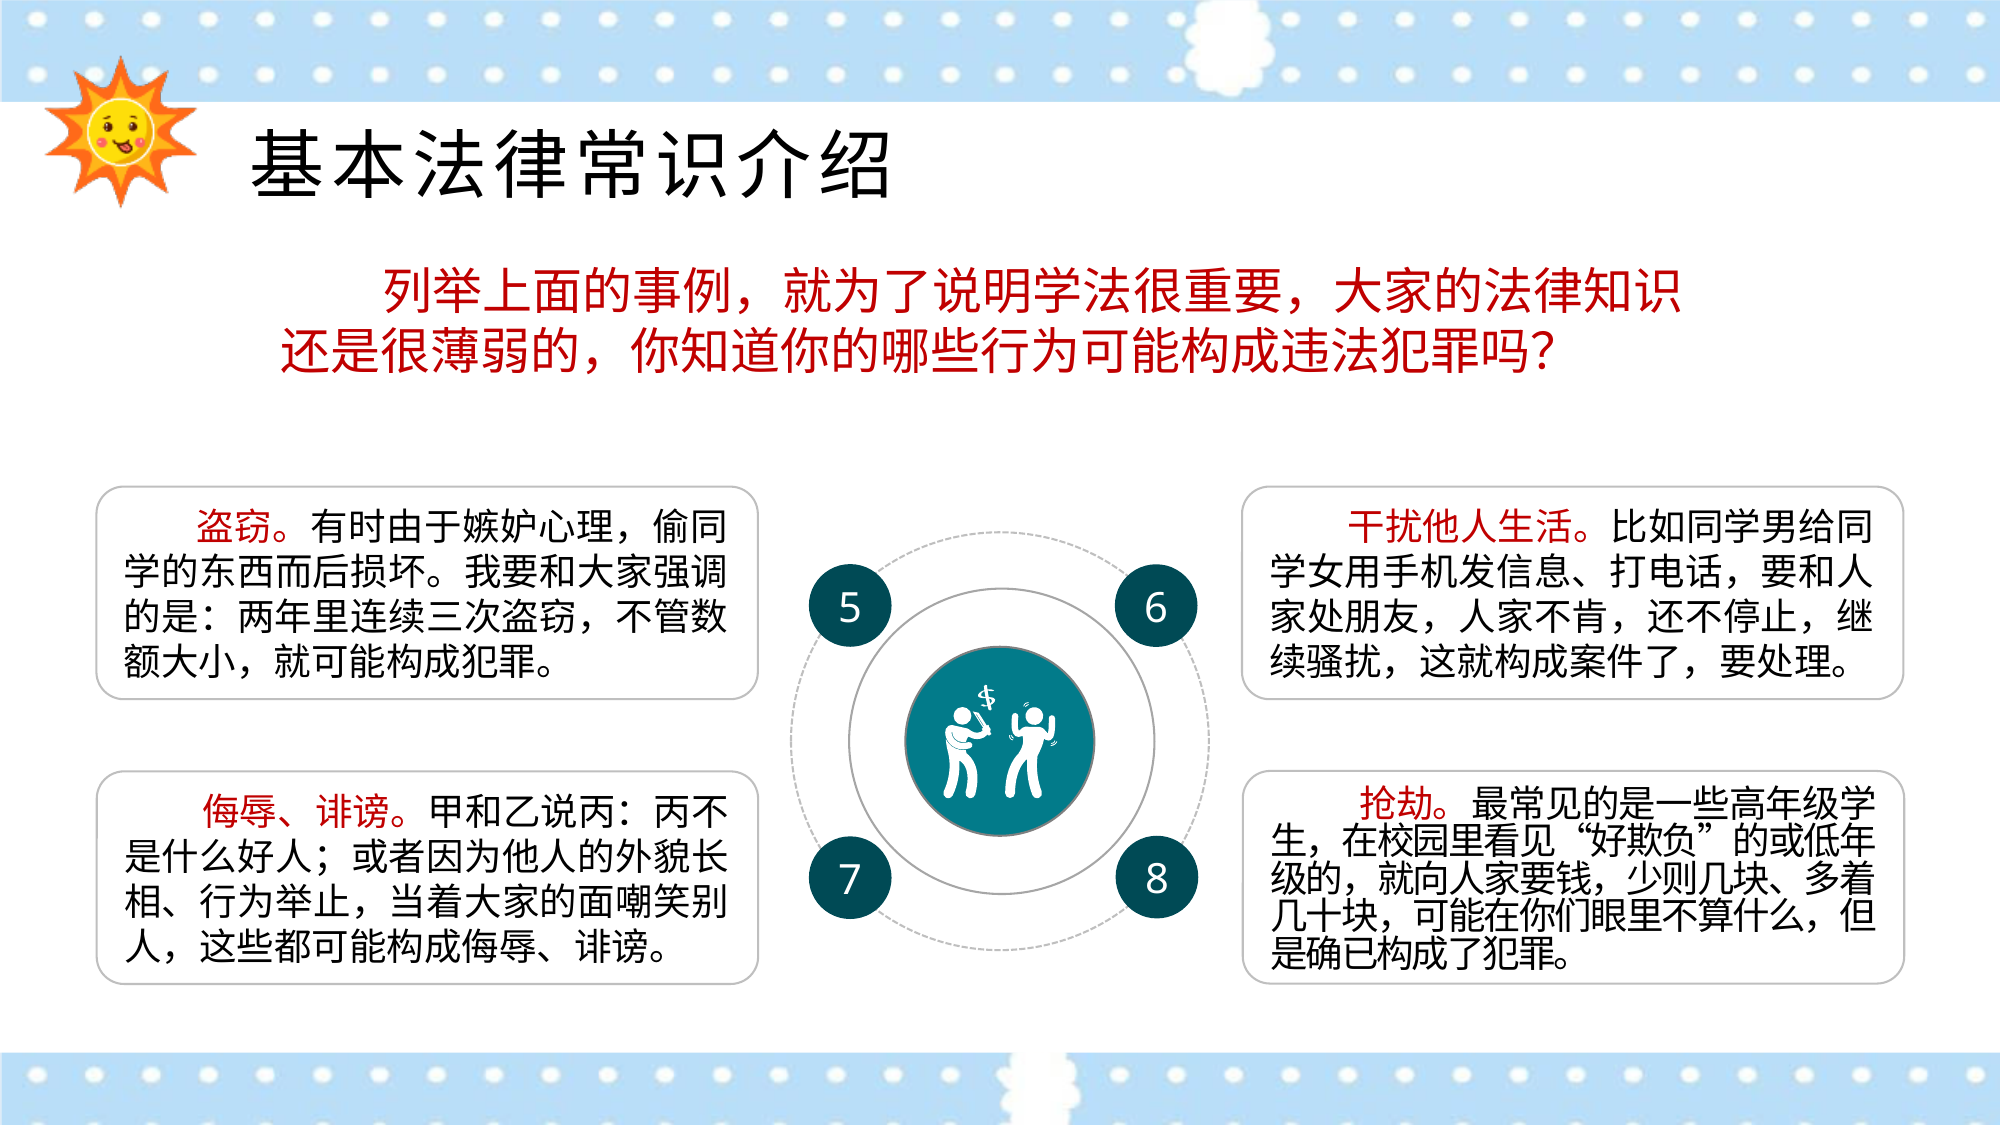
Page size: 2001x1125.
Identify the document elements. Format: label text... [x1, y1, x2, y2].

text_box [942, 684, 1058, 799]
text_box 7 [807, 835, 893, 921]
text_box 列举上面的事例，就为了说明学法很重要，大家的法律知识还是很薄弱的，你知道你的哪些行为可能构成违法犯罪吗？ [265, 252, 1737, 388]
text_box 8 [1114, 834, 1200, 920]
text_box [1242, 486, 1904, 700]
text_box [789, 531, 1210, 952]
text_box 6 [1113, 563, 1199, 648]
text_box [96, 486, 758, 700]
picture [3, 1053, 2000, 1125]
picture [3, 1, 2000, 217]
text_box 5 [807, 563, 893, 648]
text_box 基本法律常识介绍 [69, 120, 1074, 240]
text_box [1242, 770, 1905, 986]
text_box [96, 771, 759, 984]
